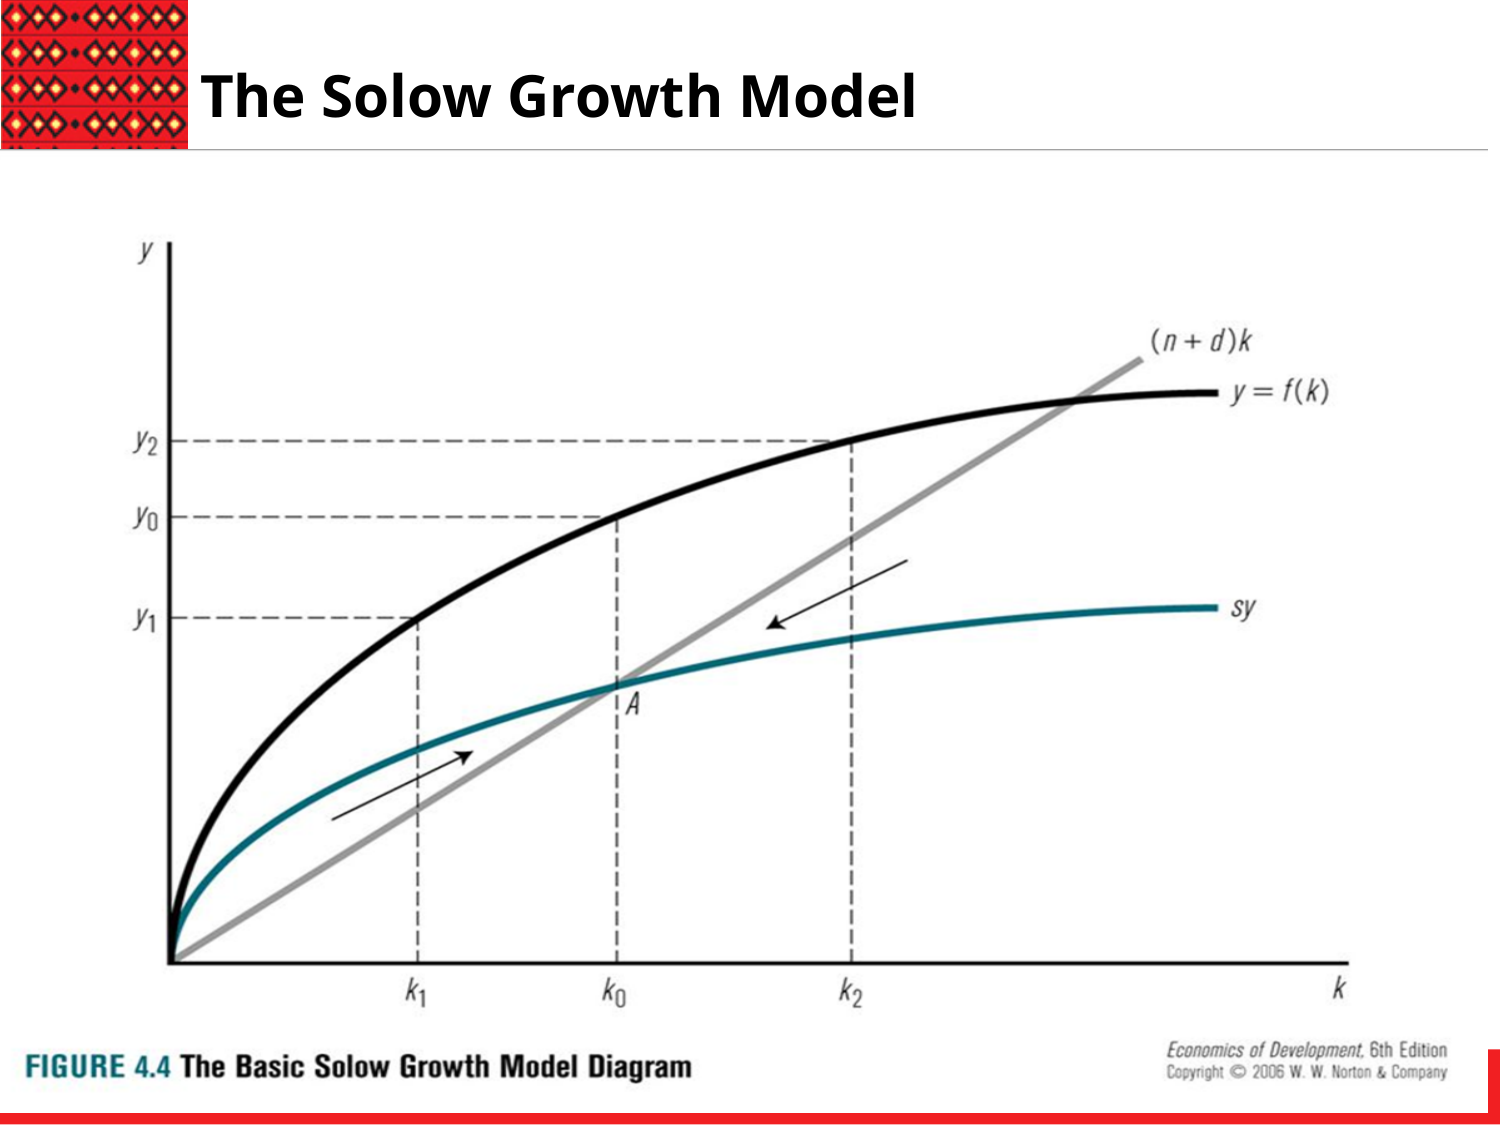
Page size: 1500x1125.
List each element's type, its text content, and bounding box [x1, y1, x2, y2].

picture [0, 0, 1488, 1113]
text_box The Solow Growth Model [200, 0, 1500, 188]
